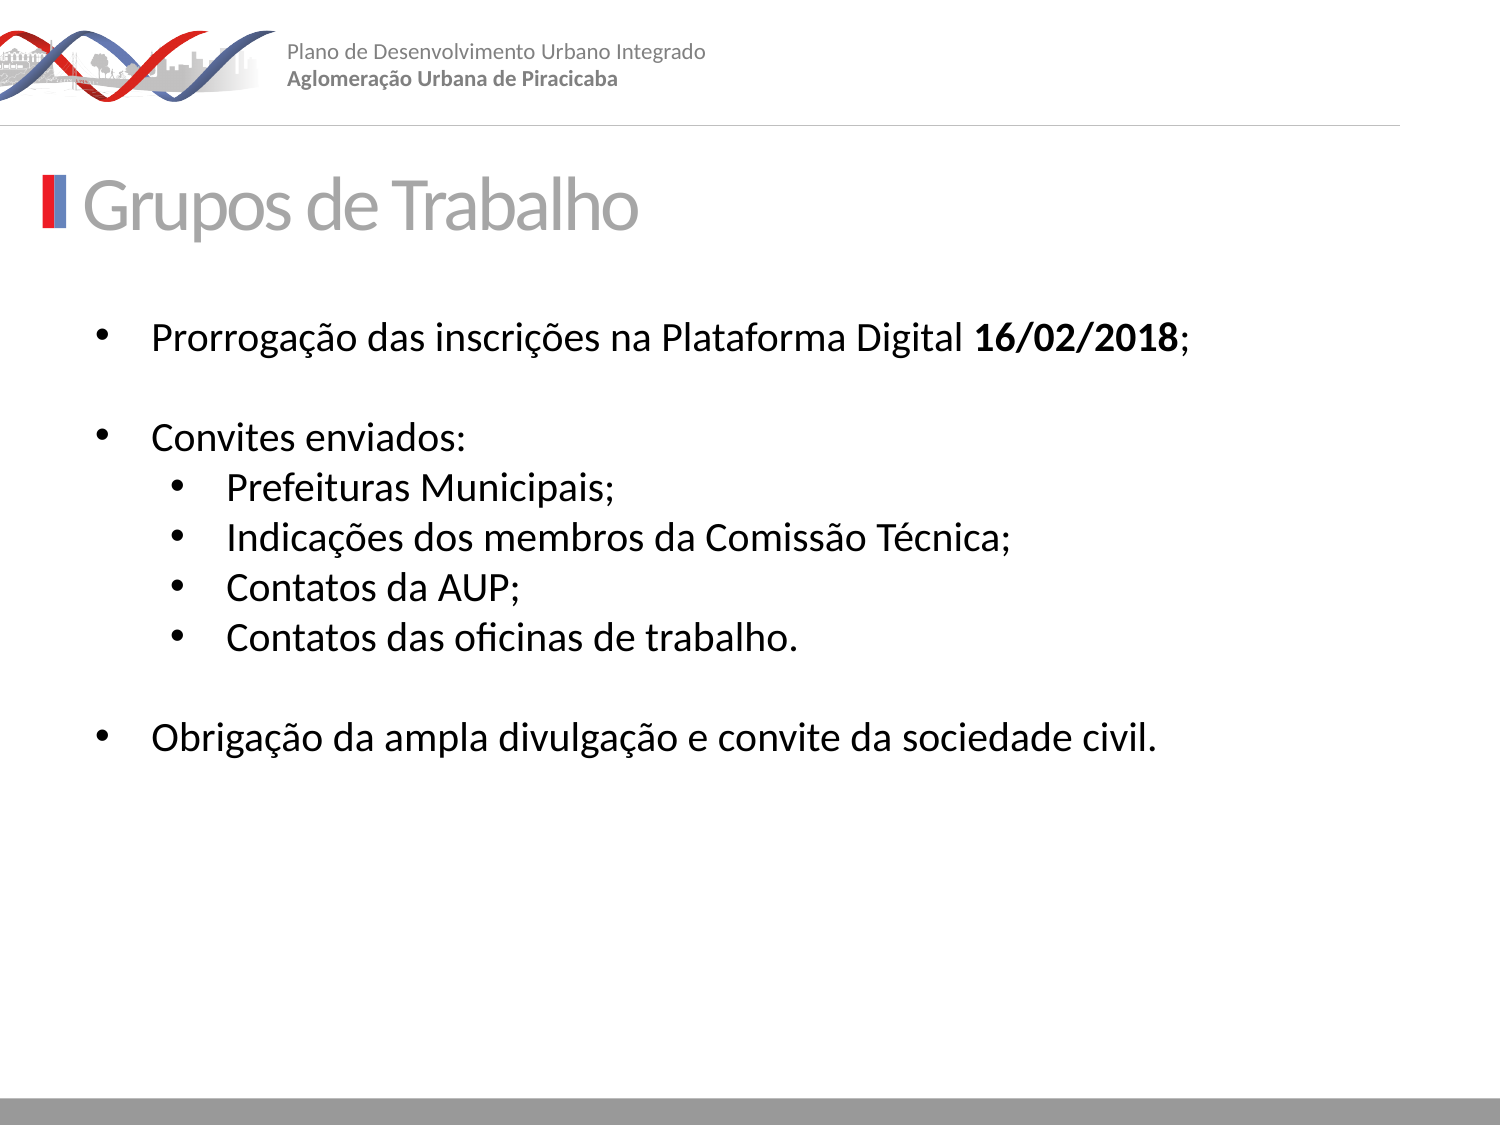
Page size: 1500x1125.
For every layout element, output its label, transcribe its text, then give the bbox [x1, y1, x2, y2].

text_box Plano de Desenvolvimento Urbano Integrado Aglomeração Urbana de Piracicaba [291, 28, 875, 99]
text_box Grupos de Trabalho [68, 146, 1400, 254]
text_box Prorrogação das inscrições na Plataforma Digital 16/02/2018; Convites enviados: Prefeituras Municipais; Indicações dos membros da Comissão Técnica; Contatos da AUP; Contatos das oficinas de trabalho. Obrigação da ampla divulgação e convite da sociedade civil. [80, 302, 1206, 818]
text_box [42, 174, 67, 229]
text_box [0, 1096, 1500, 1125]
picture [0, 26, 290, 105]
